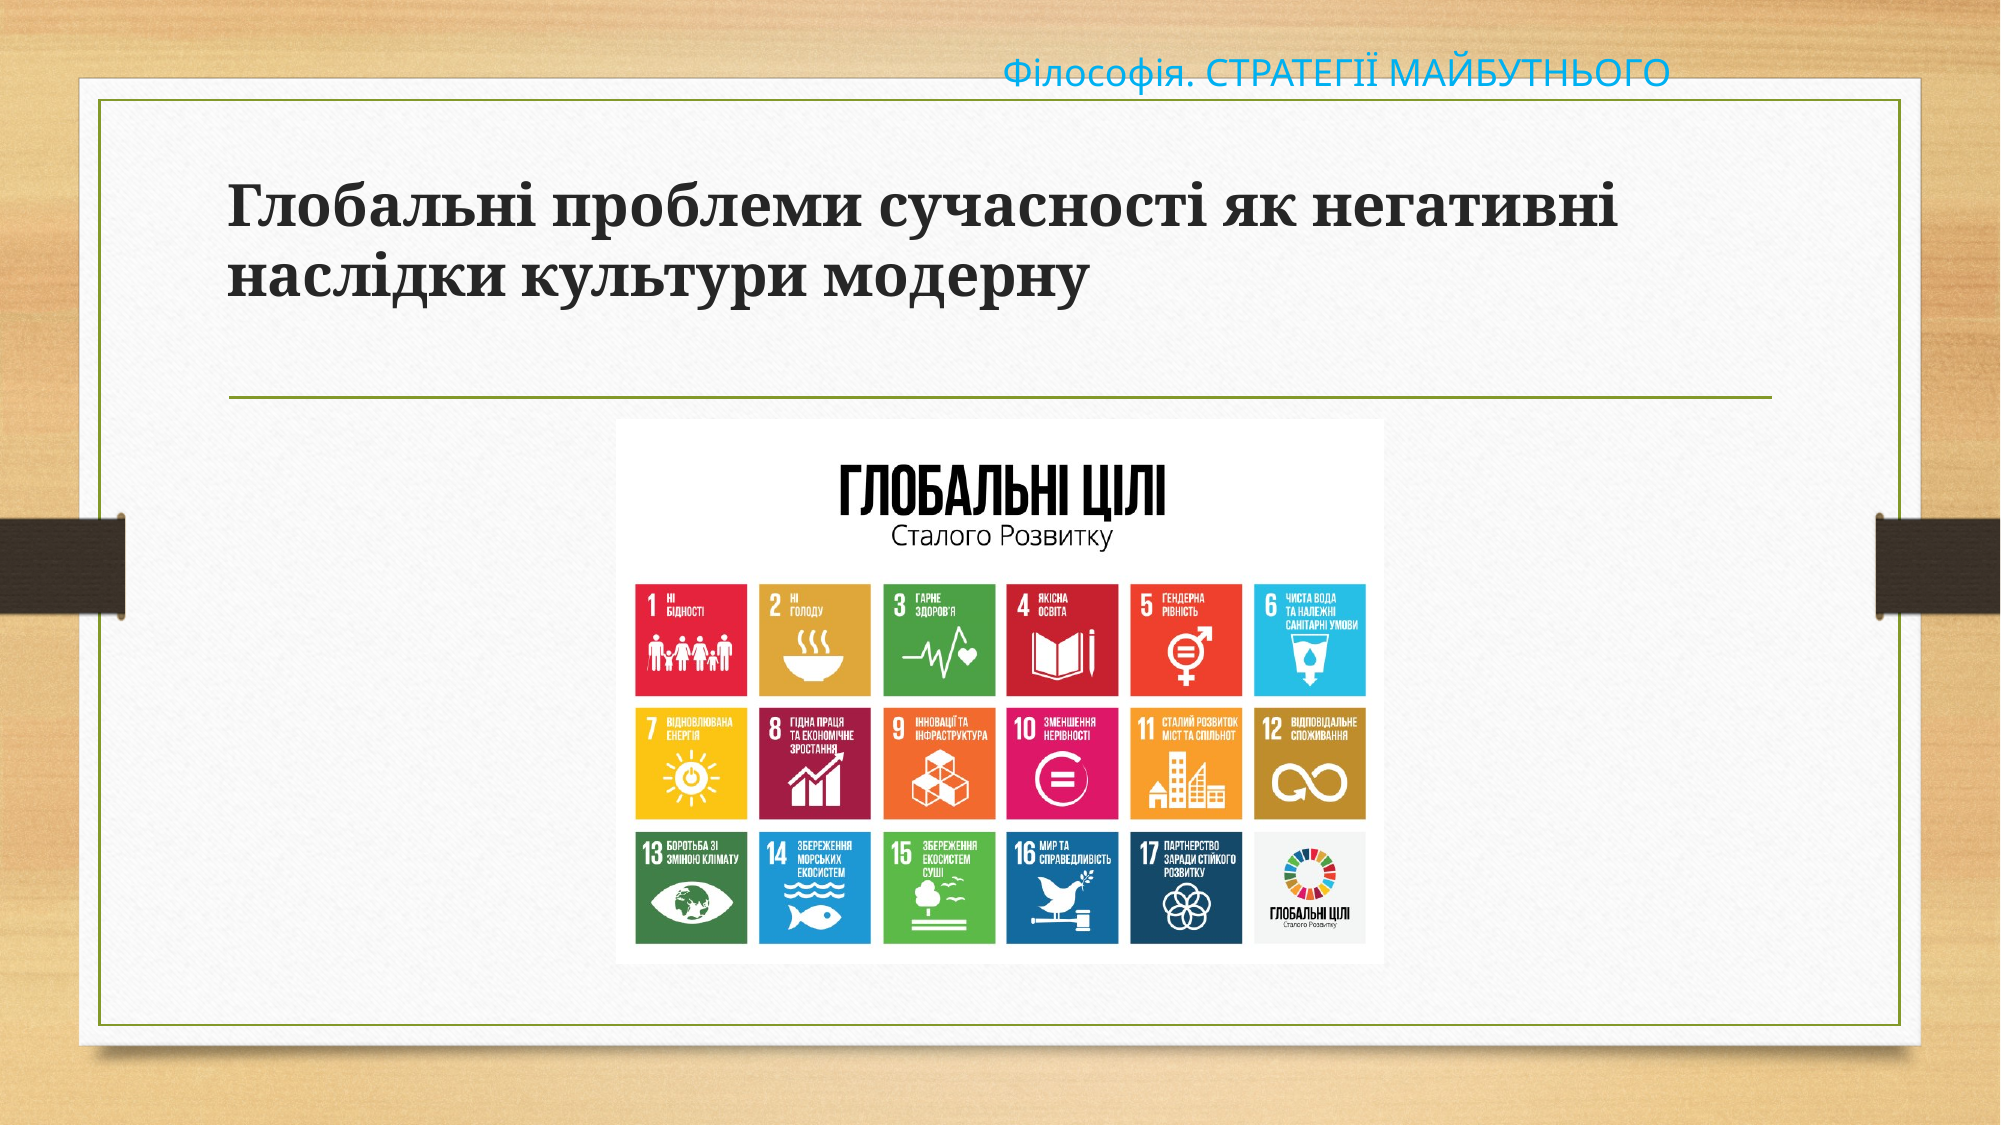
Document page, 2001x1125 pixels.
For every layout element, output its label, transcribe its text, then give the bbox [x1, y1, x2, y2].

text_box Філософія. СТРАТЕГІЇ МАЙБУТНЬОГО [987, 41, 1718, 102]
picture [0, 0, 2001, 1125]
title Глобальні проблеми сучасності як негативні наслідки культури модерну [212, 161, 1788, 375]
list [615, 419, 1385, 964]
